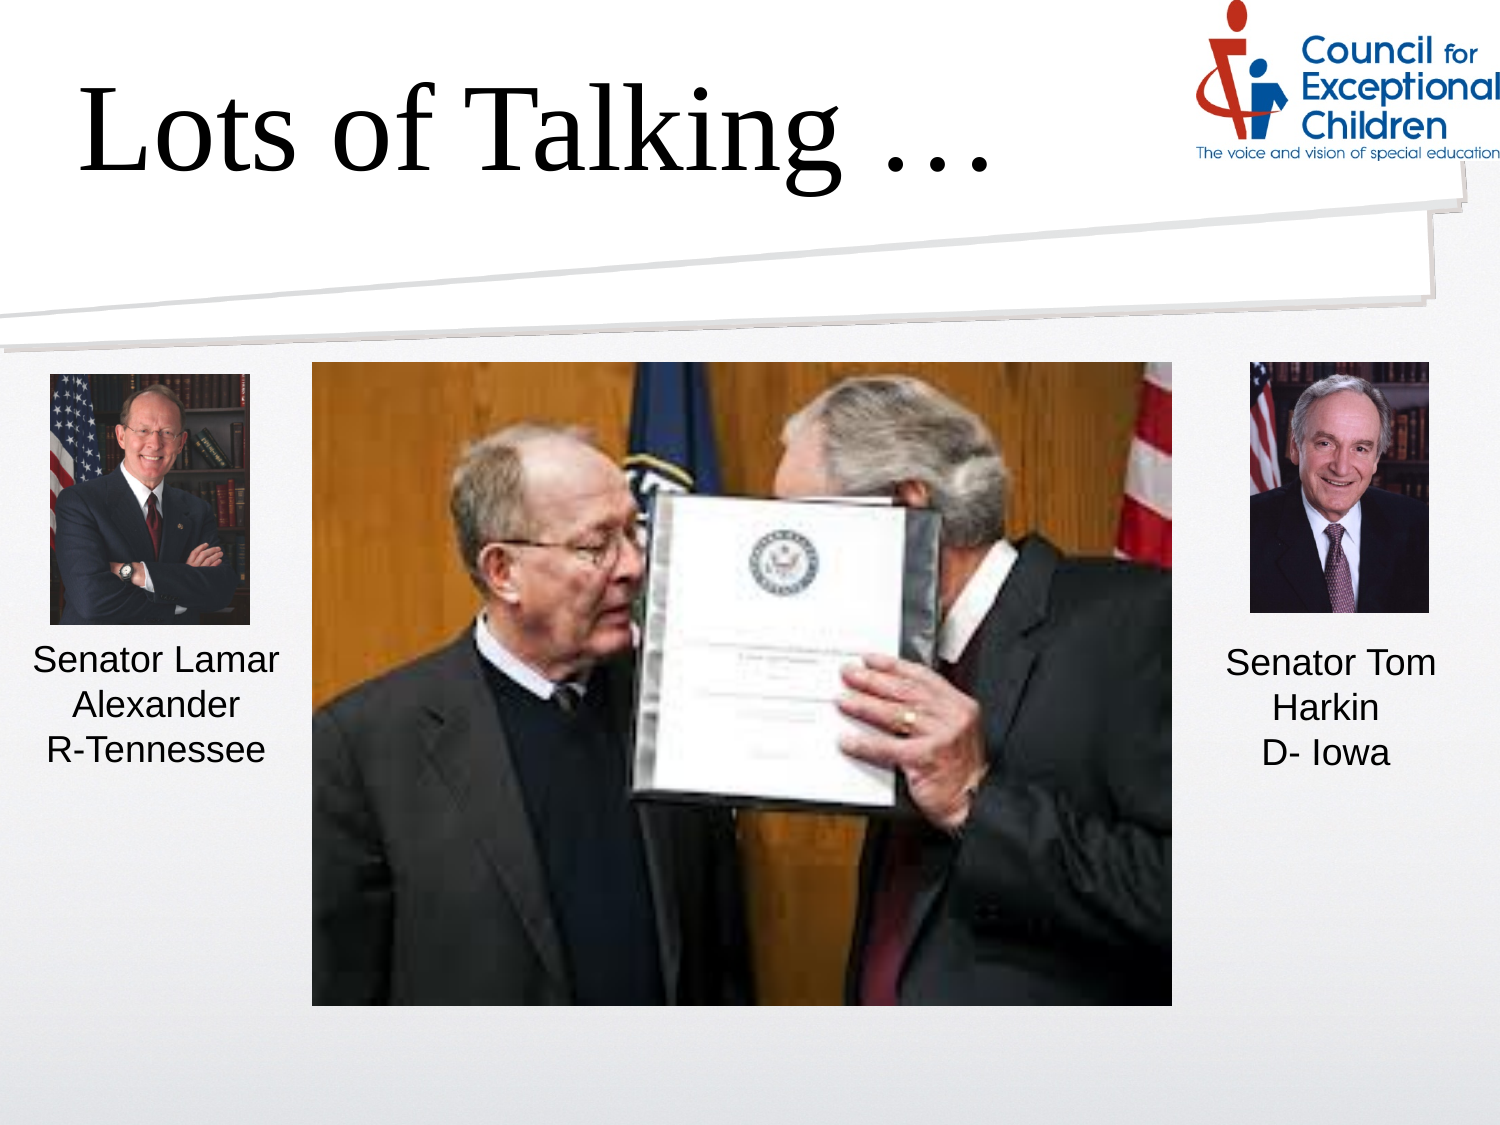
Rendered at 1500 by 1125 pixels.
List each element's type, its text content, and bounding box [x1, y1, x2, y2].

title Lots of Talking … [0, 37, 1438, 200]
text_box Senator Lamar Alexander R-Tennessee [0, 662, 307, 743]
picture [0, 0, 1500, 1125]
text_box Senator Tom Harkin D- Iowa [1187, 637, 1475, 774]
